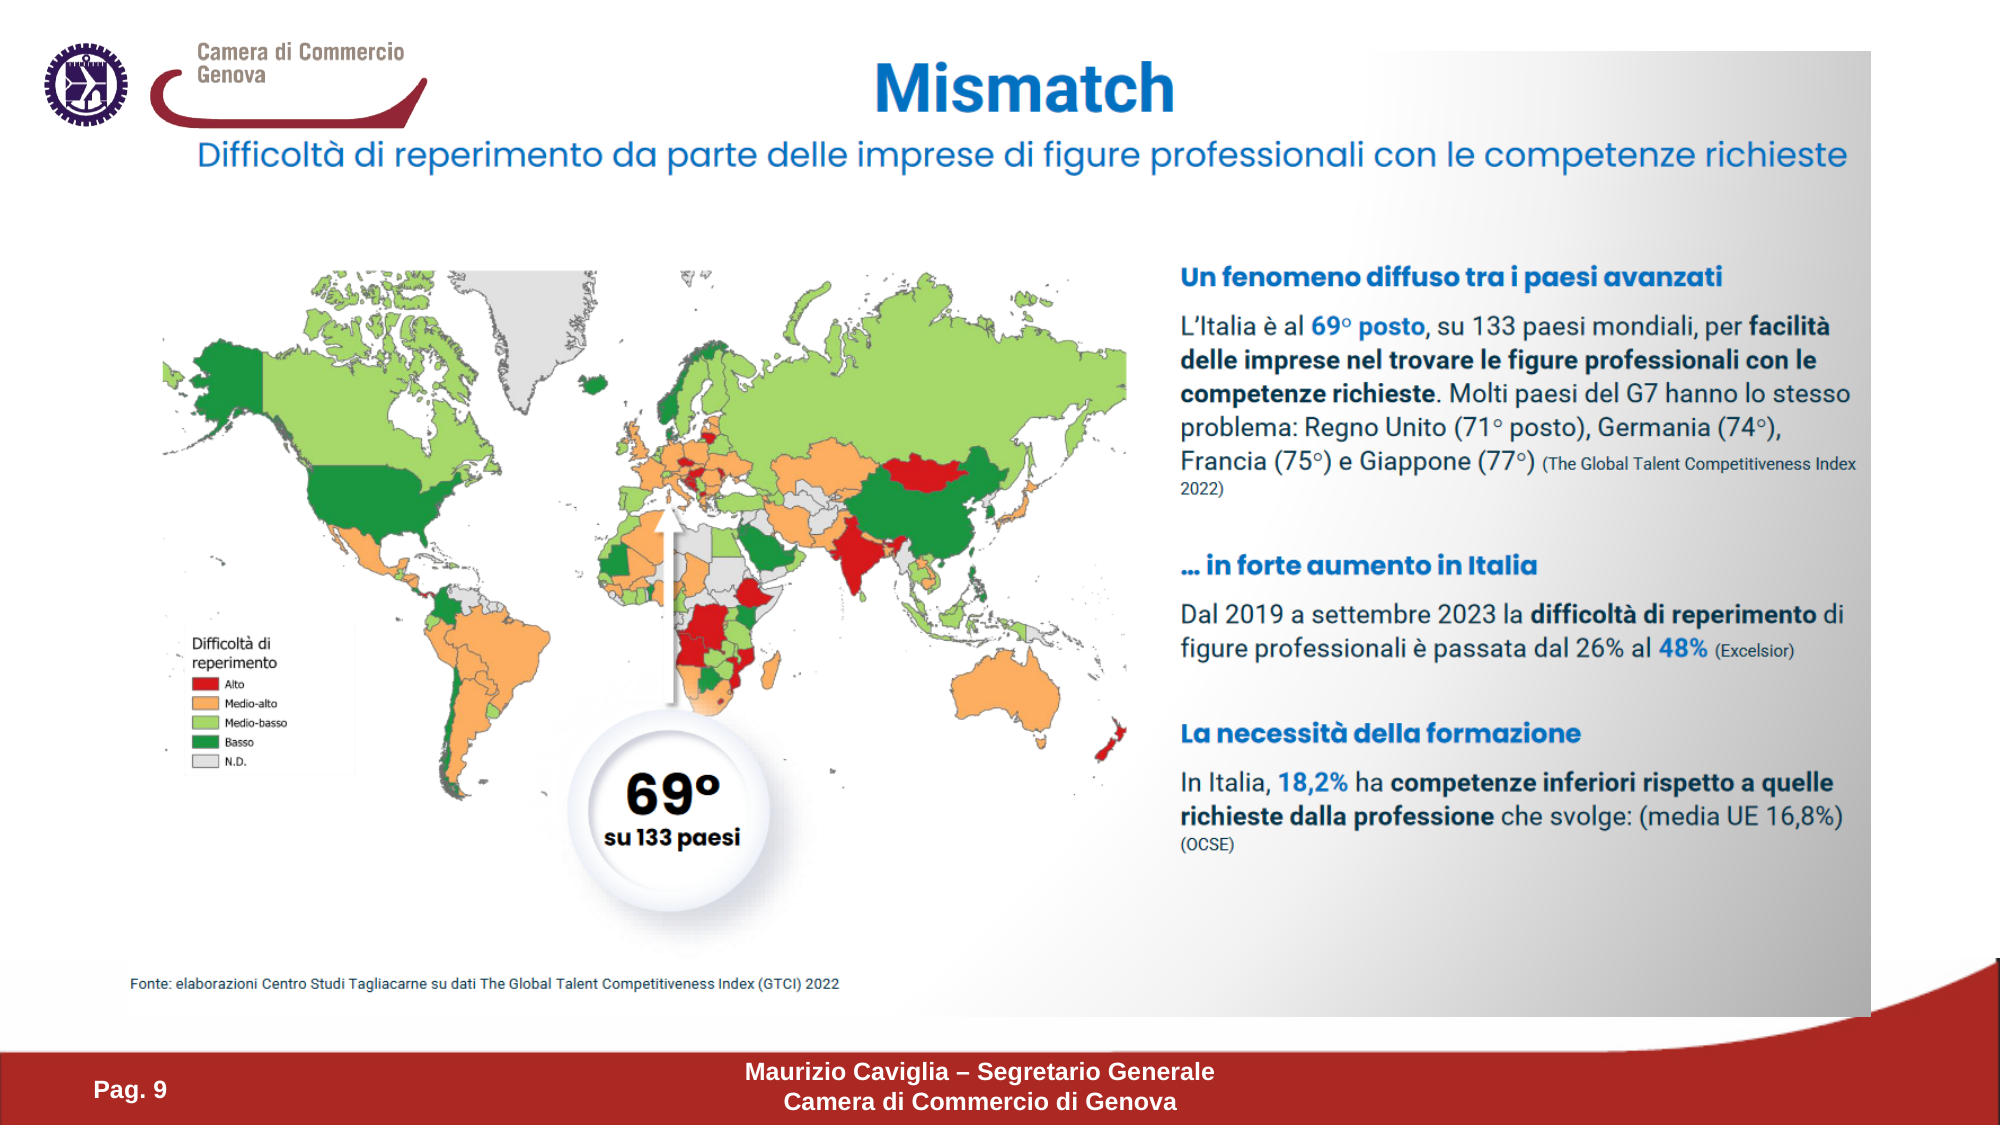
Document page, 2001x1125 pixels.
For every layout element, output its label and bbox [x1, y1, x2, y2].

picture [41, 24, 1871, 1017]
text_box [0, 958, 2000, 1125]
